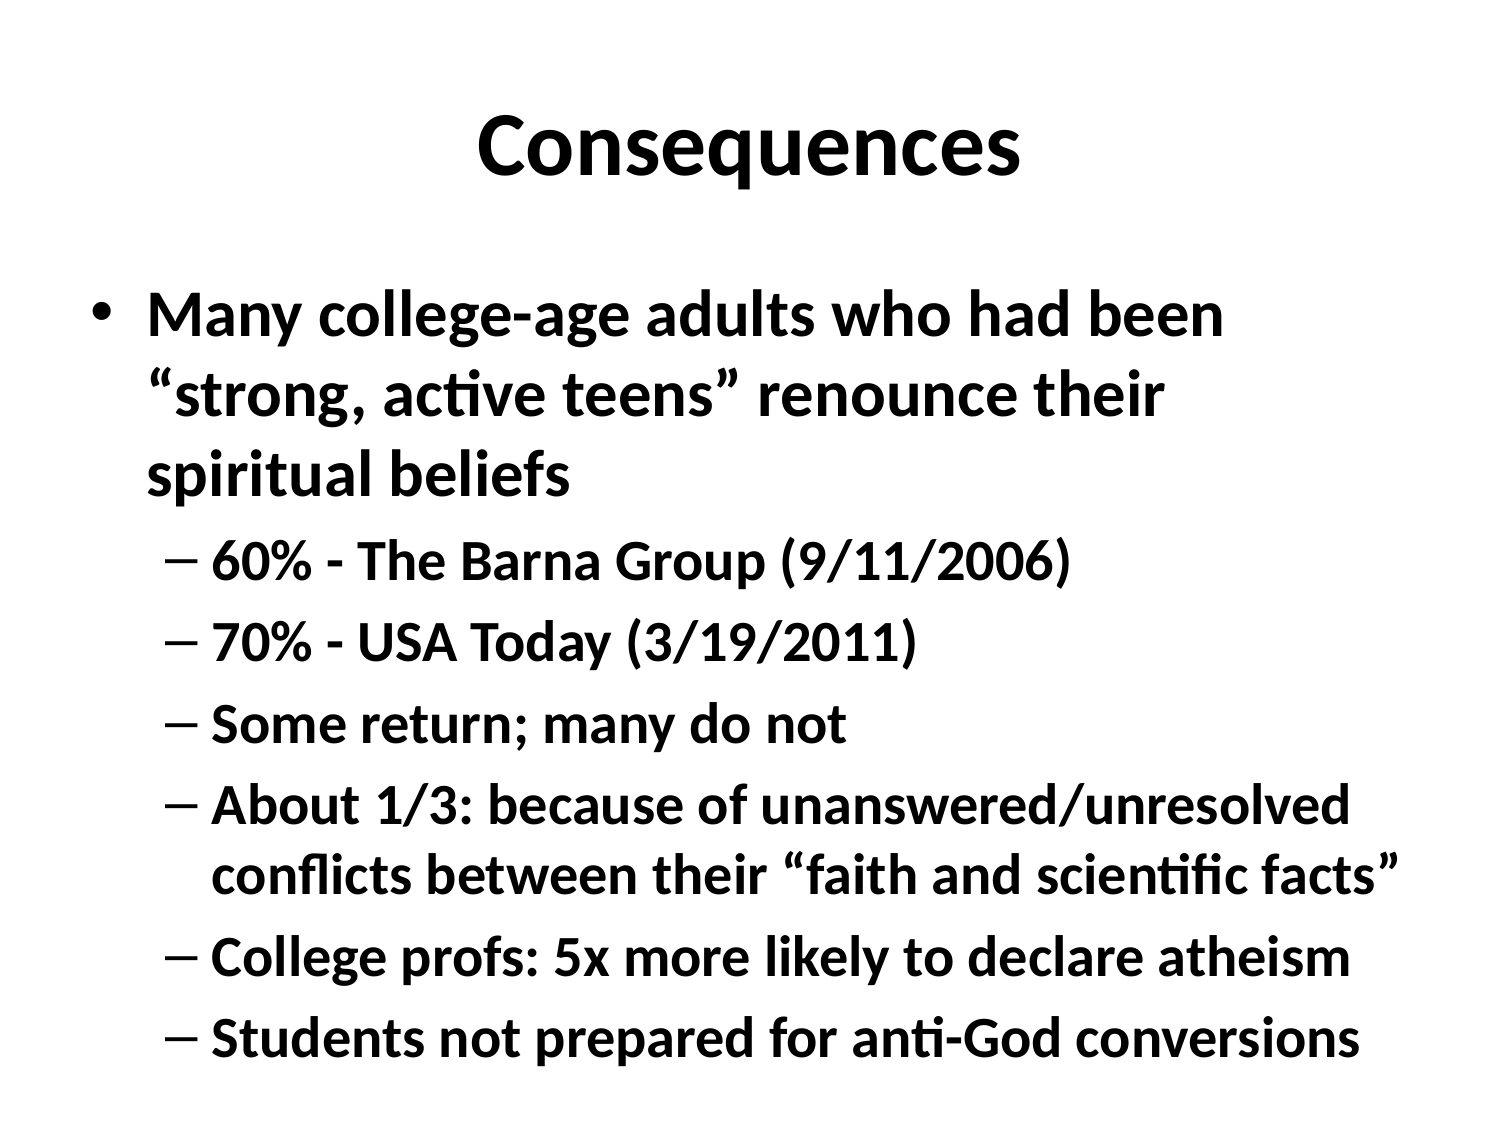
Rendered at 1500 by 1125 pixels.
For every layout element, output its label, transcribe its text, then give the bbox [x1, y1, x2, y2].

list Many college-age adults who had been “strong, active teens” renounce their spiritual beliefs 60% - The Barna Group (9/11/2006) 70% - USA Today (3/19/2011) Some return; many do not About 1/3: because of unanswered/unresolved conflicts between their “faith and scientific facts” College profs: 5x more likely to declare atheism Students not prepared for anti-God conversions [75, 262, 1425, 1100]
title Consequences [75, 45, 1425, 233]
